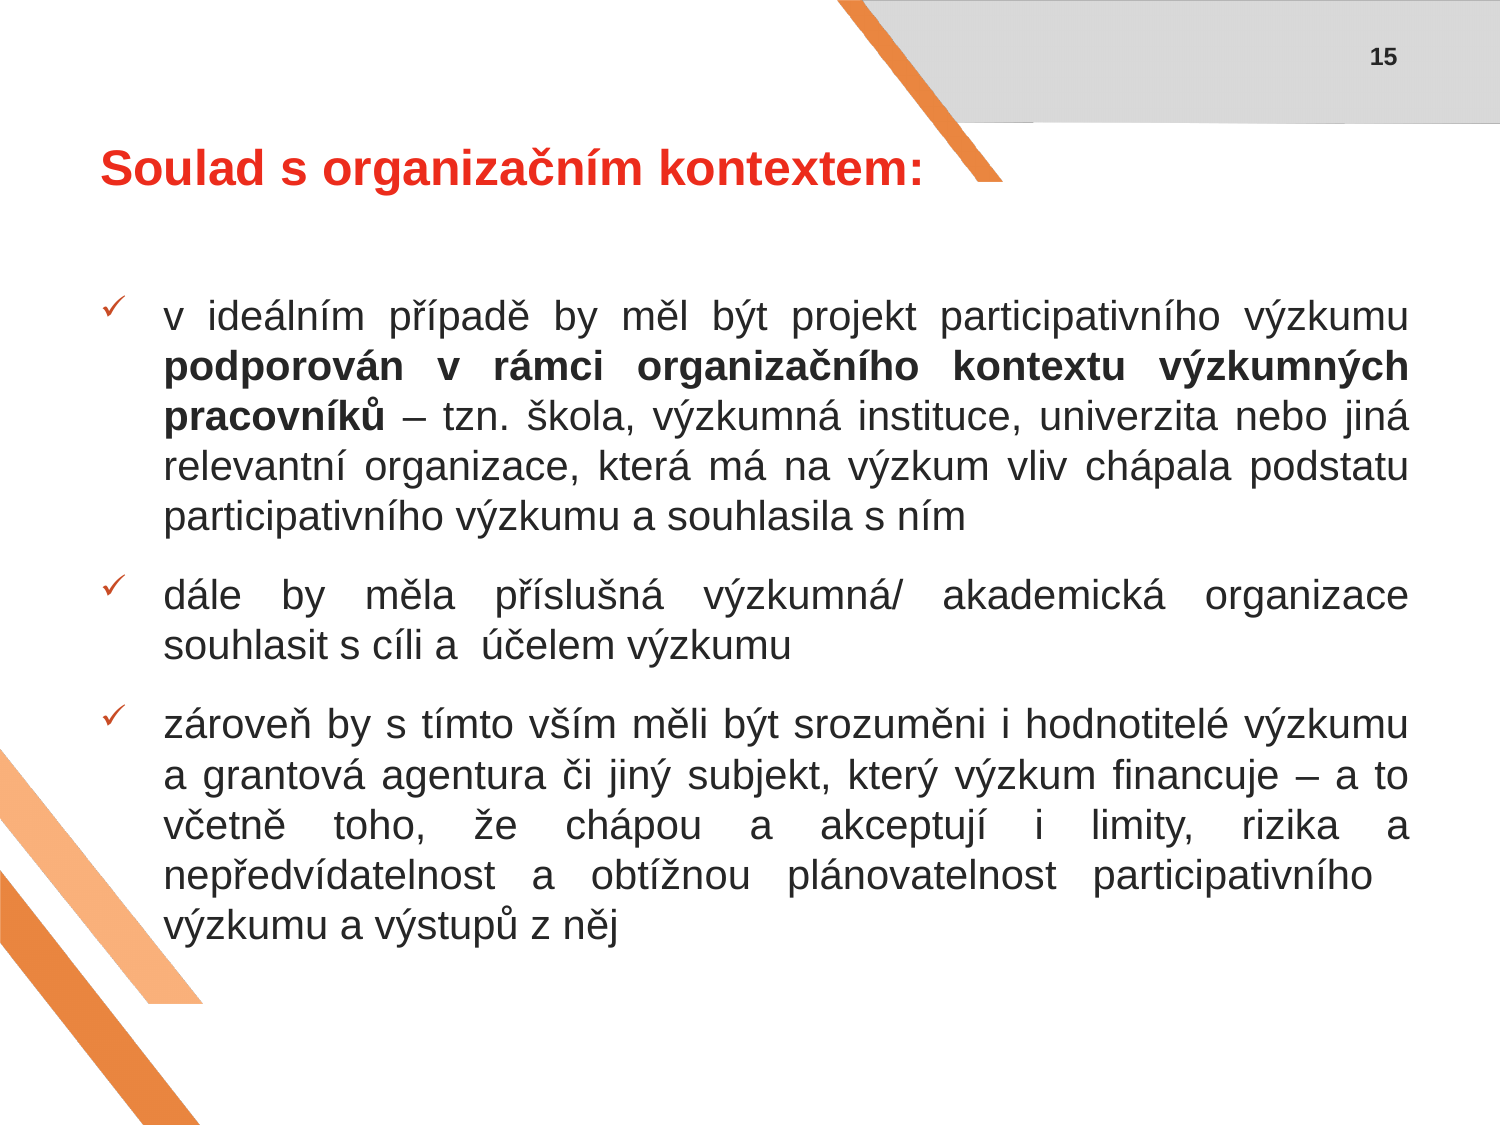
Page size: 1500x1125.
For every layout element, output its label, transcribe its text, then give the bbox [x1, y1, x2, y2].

picture [837, 0, 1500, 149]
list Soulad s organizačním kontextem: v ideálním případě by měl být projekt participativního výzkumu podporován v rámci organizačního kontextu výzkumných pracovníků – tzn. škola, výzkumná instituce, univerzita nebo jiná relevantní organizace, která má na výzkum vliv chápala podstatu participativního výzkumu a souhlasila s ním dále by měla příslušná výzkumná/ akademická organizace souhlasit s cíli a účelem výzkumu zároveň by s tímto vším měli být srozuměni i hodnotitelé výzkumu a grantová agentura či jiný subjekt, který výzkum financuje – a to včetně toho, že chápou a akceptují i limity, rizika a nepředvídatelnost a obtížnou plánovatelnost participativního výzkumu a výstupů z něj [75, 149, 1425, 1013]
picture [0, 745, 200, 1125]
slide_number 15 [1342, 28, 1425, 78]
